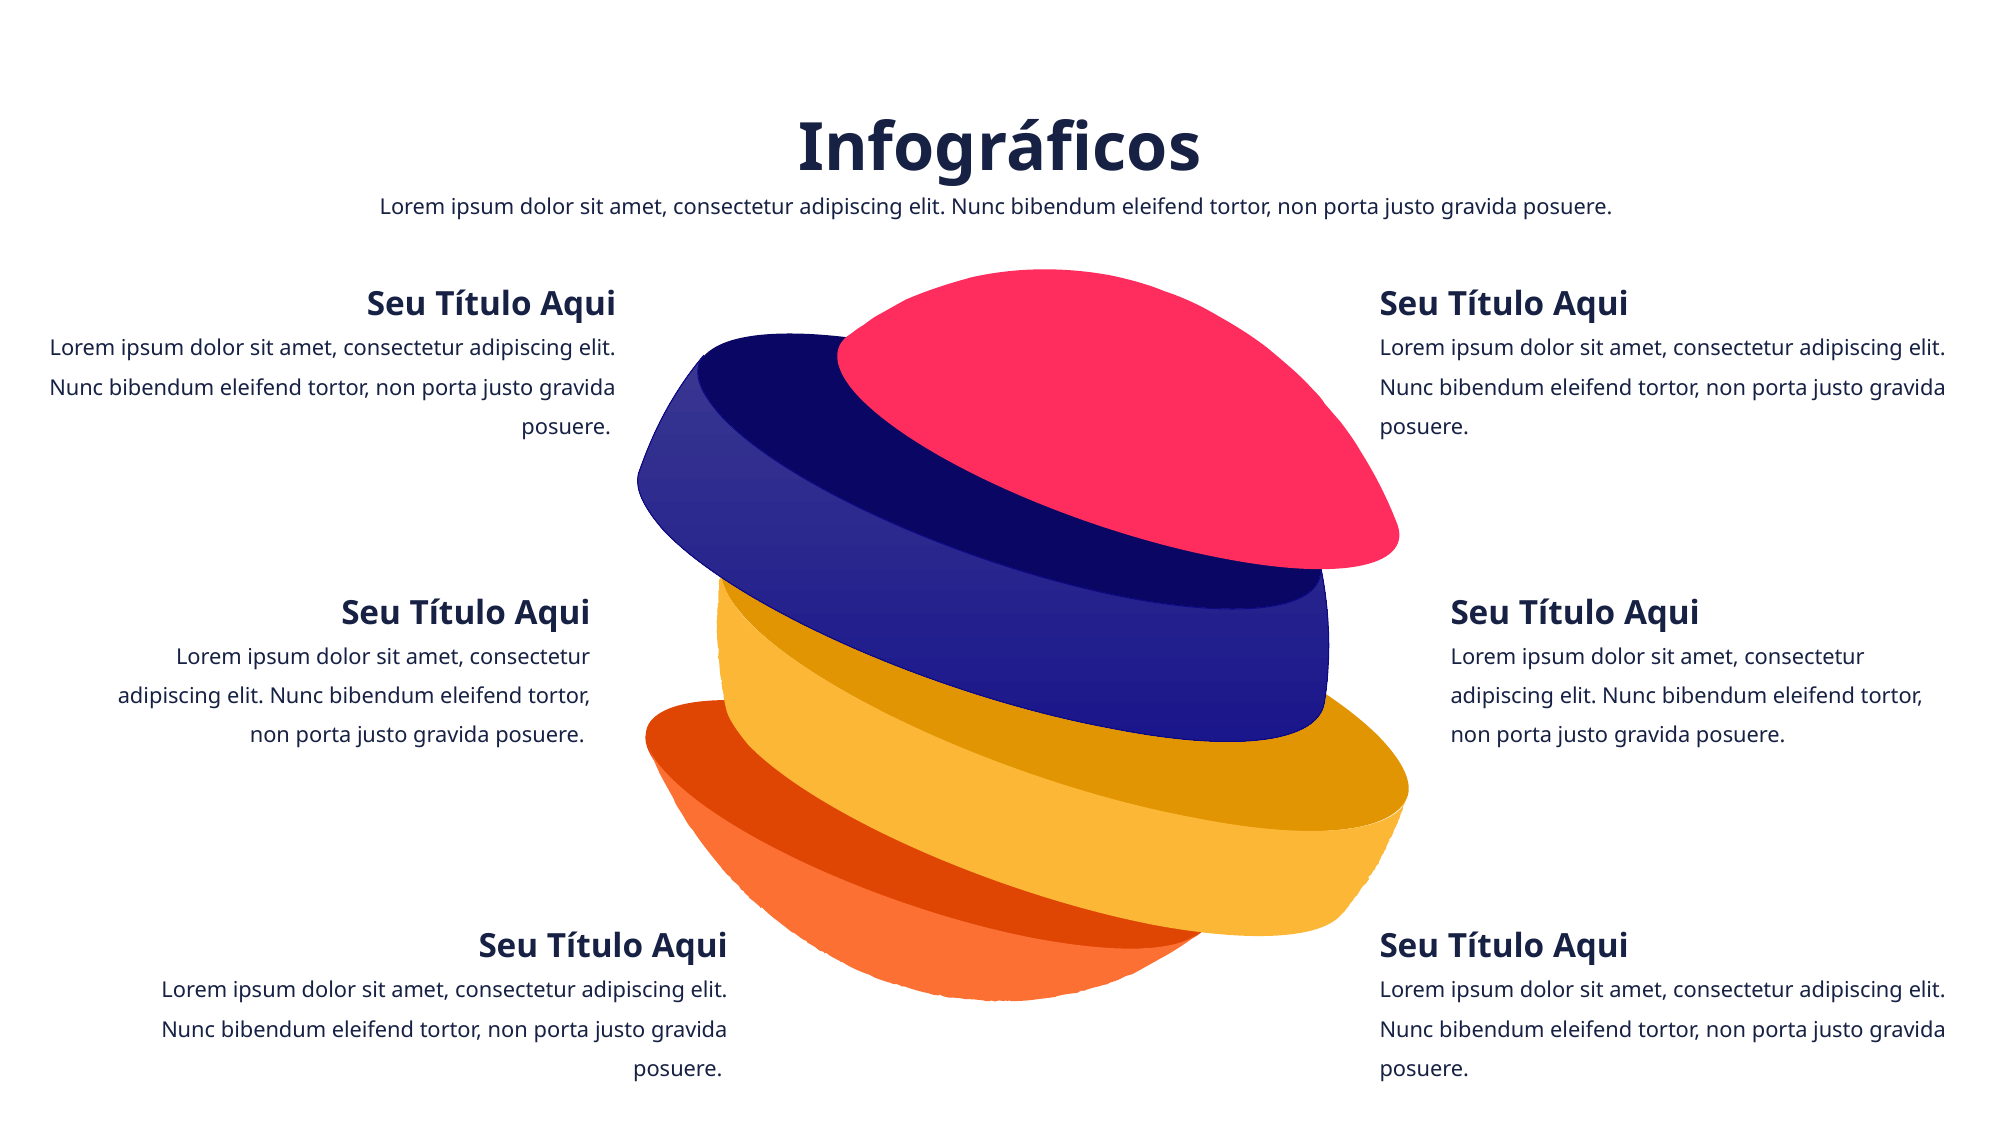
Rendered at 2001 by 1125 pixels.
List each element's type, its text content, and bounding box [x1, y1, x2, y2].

text_box Lorem ipsum dolor sit amet, consectetur adipiscing elit. Nunc bibendum eleifend tortor, non porta justo gravida posuere. [137, 955, 744, 1089]
text_box Seu Título Aqui [1435, 583, 1967, 621]
text_box Lorem ipsum dolor sit amet, consectetur adipiscing elit. Nunc bibendum eleifend tortor, non porta justo gravida posuere. [57, 172, 1943, 227]
text_box Lorem ipsum dolor sit amet, consectetur adipiscing elit. Nunc bibendum eleifend tortor, non porta justo gravida posuere. [1435, 621, 1967, 755]
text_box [638, 233, 1411, 1045]
text_box Infográficos [57, 96, 1943, 172]
text_box Seu Título Aqui [1411, 916, 1971, 955]
text_box Lorem ipsum dolor sit amet, consectetur adipiscing elit. Nunc bibendum eleifend tortor, non porta justo gravida posuere. [1364, 955, 1971, 1089]
text_box Lorem ipsum dolor sit amet, consectetur adipiscing elit. Nunc bibendum eleifend tortor, non porta justo gravida posuere. [75, 621, 606, 755]
text_box Seu Título Aqui [1411, 275, 1971, 313]
text_box Seu Título Aqui [137, 916, 638, 955]
text_box Seu Título Aqui [25, 275, 632, 313]
text_box Lorem ipsum dolor sit amet, consectetur adipiscing elit. Nunc bibendum eleifend tortor, non porta justo gravida posuere. [25, 313, 632, 447]
text_box Lorem ipsum dolor sit amet, consectetur adipiscing elit. Nunc bibendum eleifend tortor, non porta justo gravida posuere. [1411, 313, 1971, 447]
text_box Seu Título Aqui [75, 583, 606, 621]
